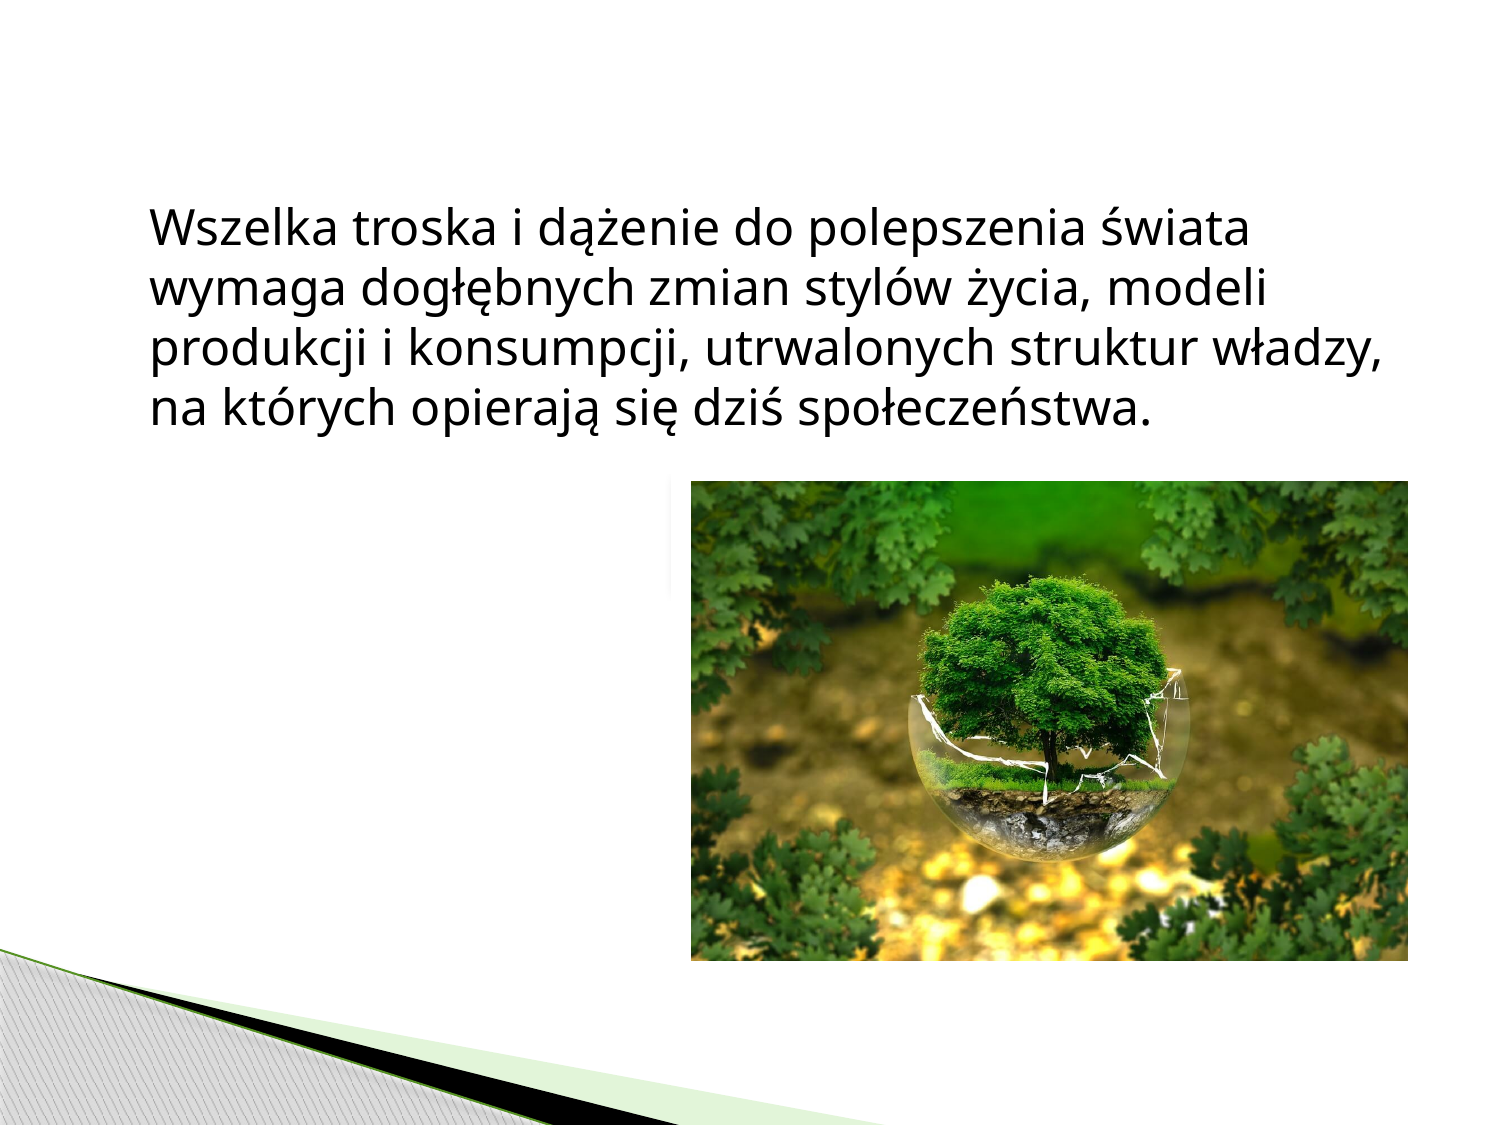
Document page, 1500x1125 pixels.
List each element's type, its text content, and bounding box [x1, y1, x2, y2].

picture [691, 480, 1409, 962]
list Wszelka troska i dążenie do polepszenia świata wymaga dogłębnych zmian stylów życia, modeli produkcji i konsumpcji, utrwalonych struktur władzy, na których opierają się dziś społeczeństwa. [75, 187, 1425, 1032]
